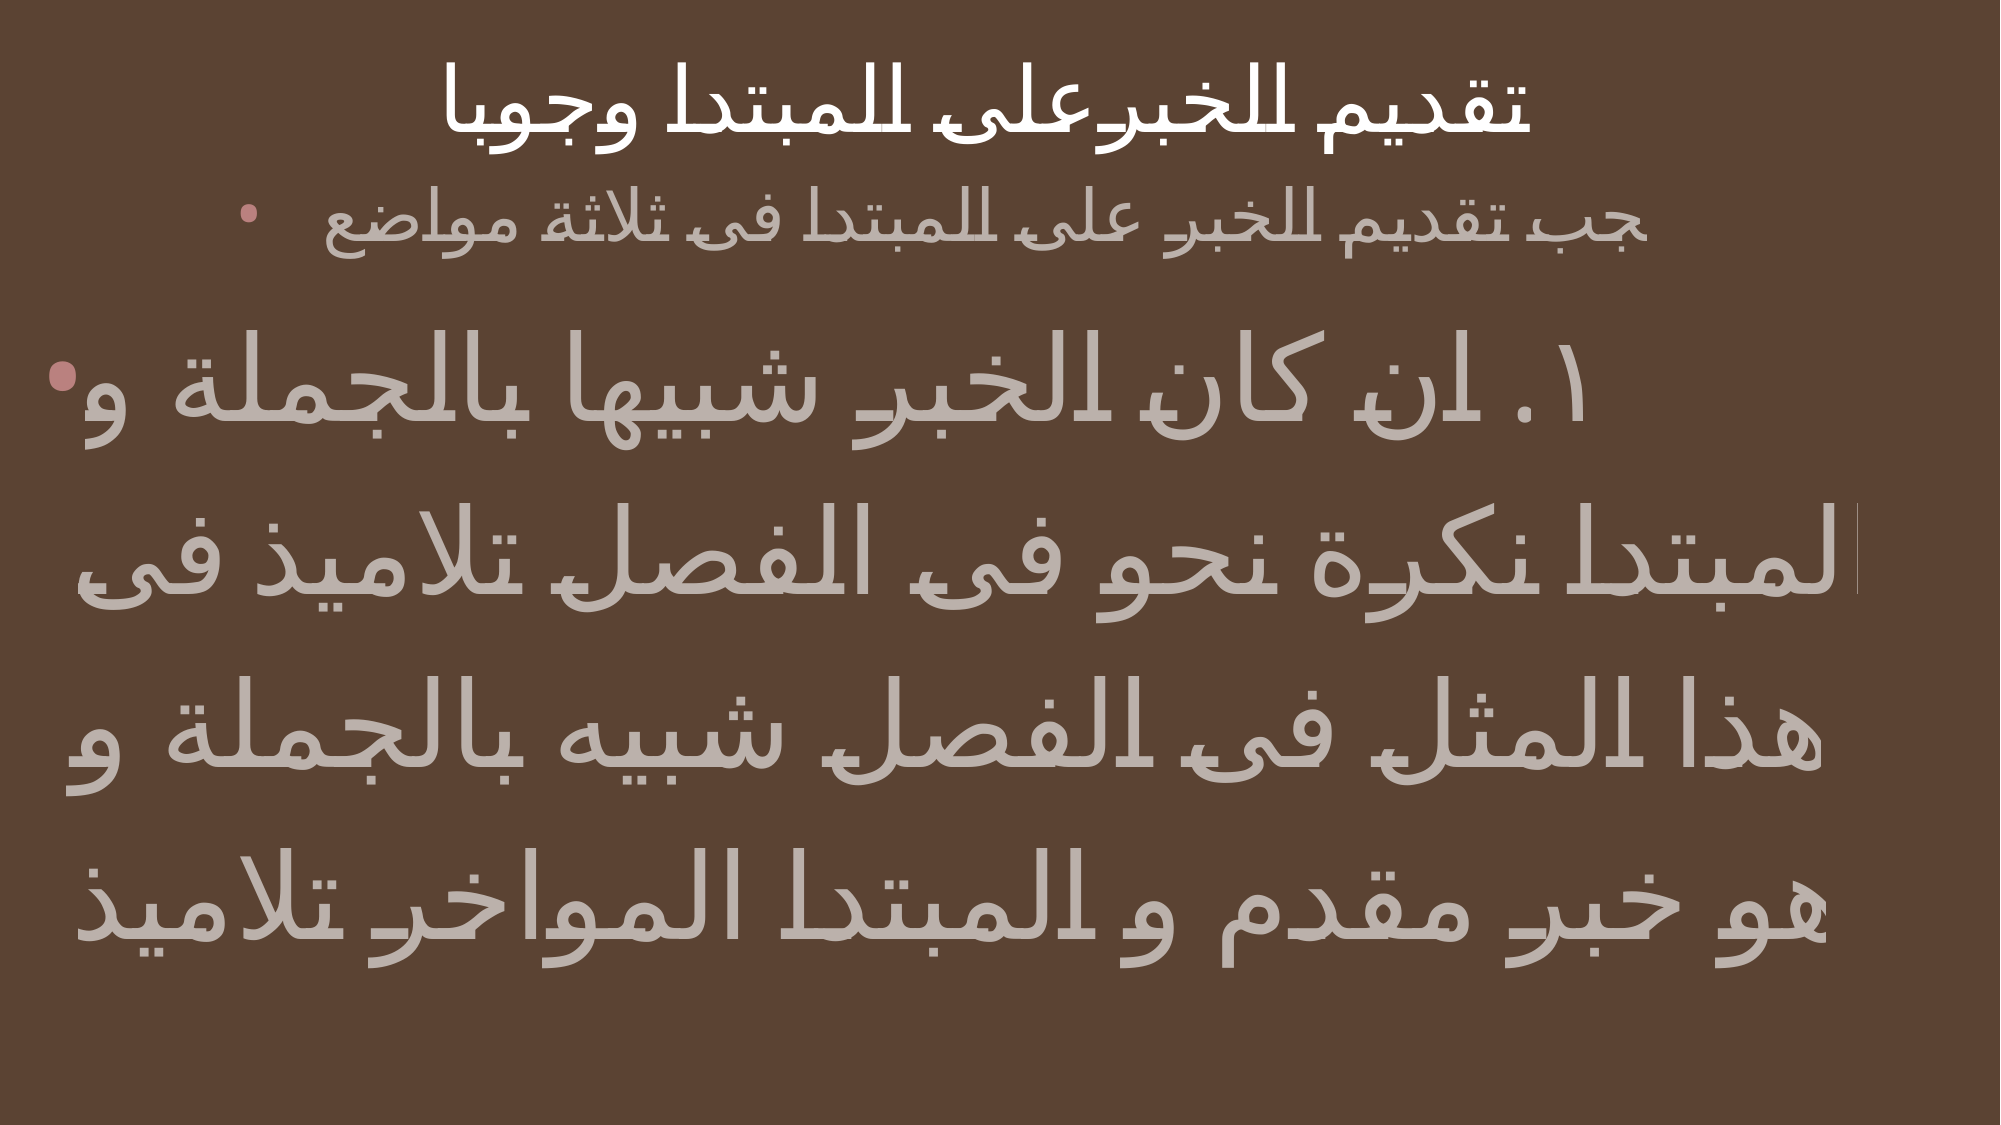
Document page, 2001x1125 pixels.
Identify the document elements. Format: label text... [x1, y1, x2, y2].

list یجب تقدیم الخبر علی المبتدا فی ثلاثة مواضع ١. ان کان الخبر شبیها بالجملة و المبتدا نکرة نحو فی الفصل تلامیذ فی هذا المثل فی الفصل شبیه بالجملة و هو خبر مقدم و المبتدا المواخر تلامیذ [40, 150, 1920, 1078]
title تقدیم الخبرعلی المبتدا وجوبا [103, 54, 1864, 150]
